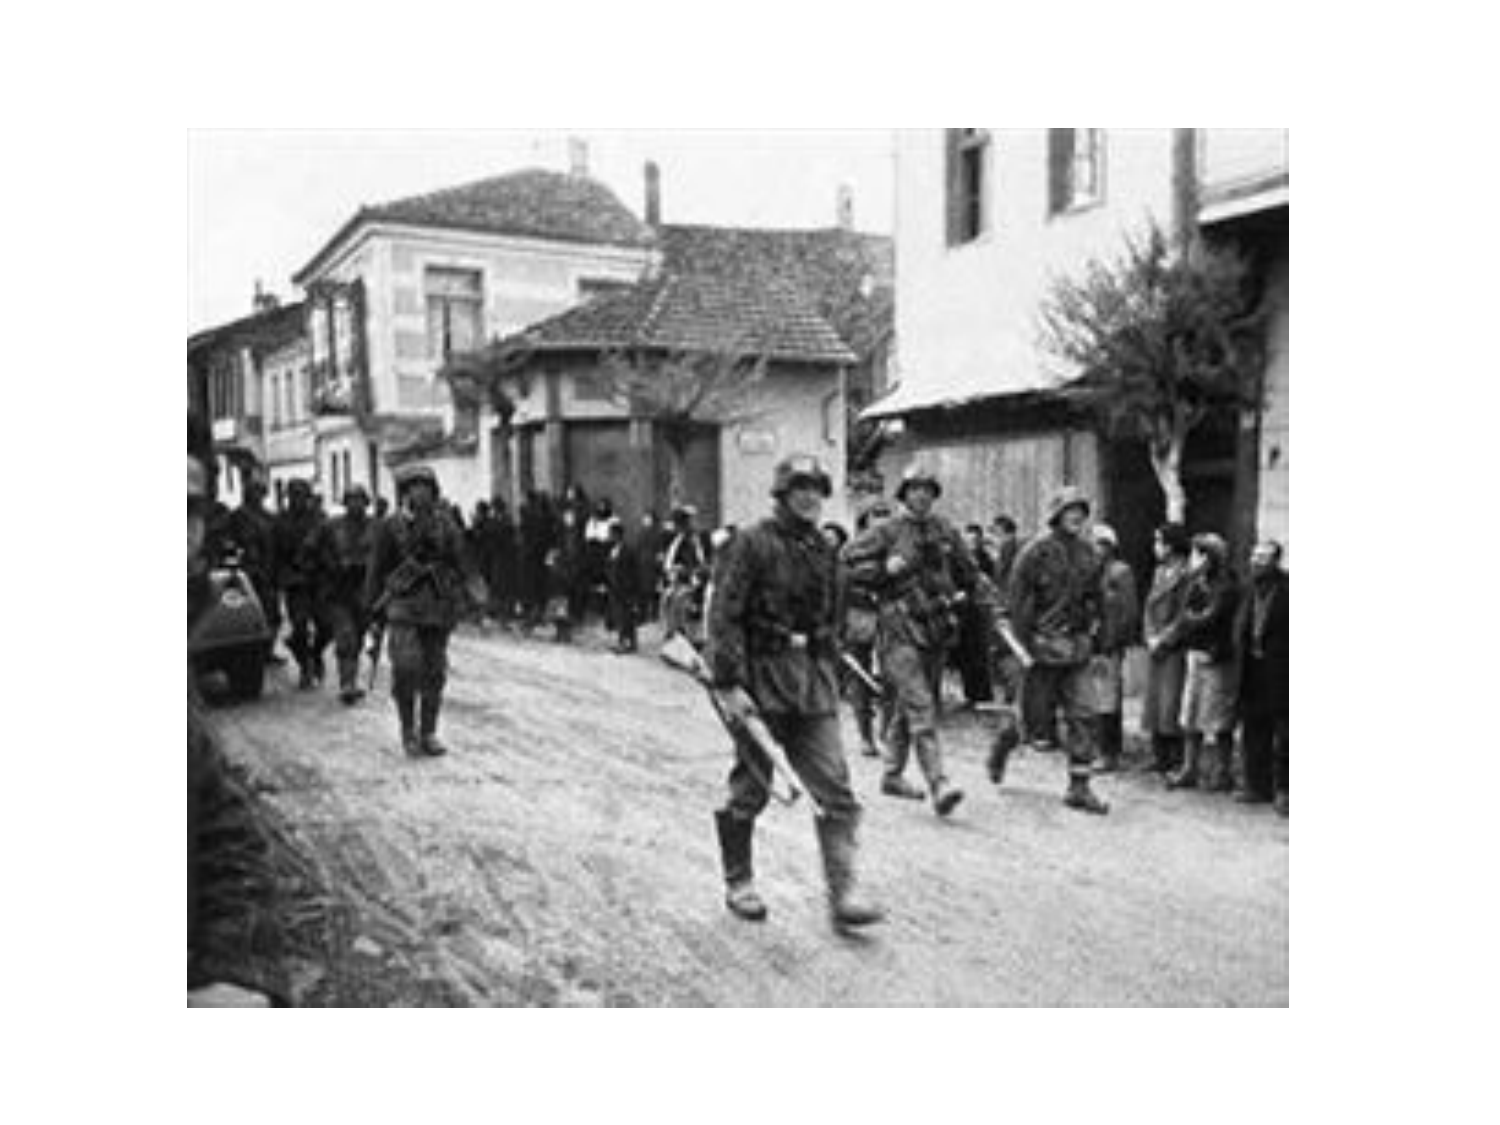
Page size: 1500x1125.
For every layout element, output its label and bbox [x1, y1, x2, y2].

list [187, 128, 1290, 1009]
